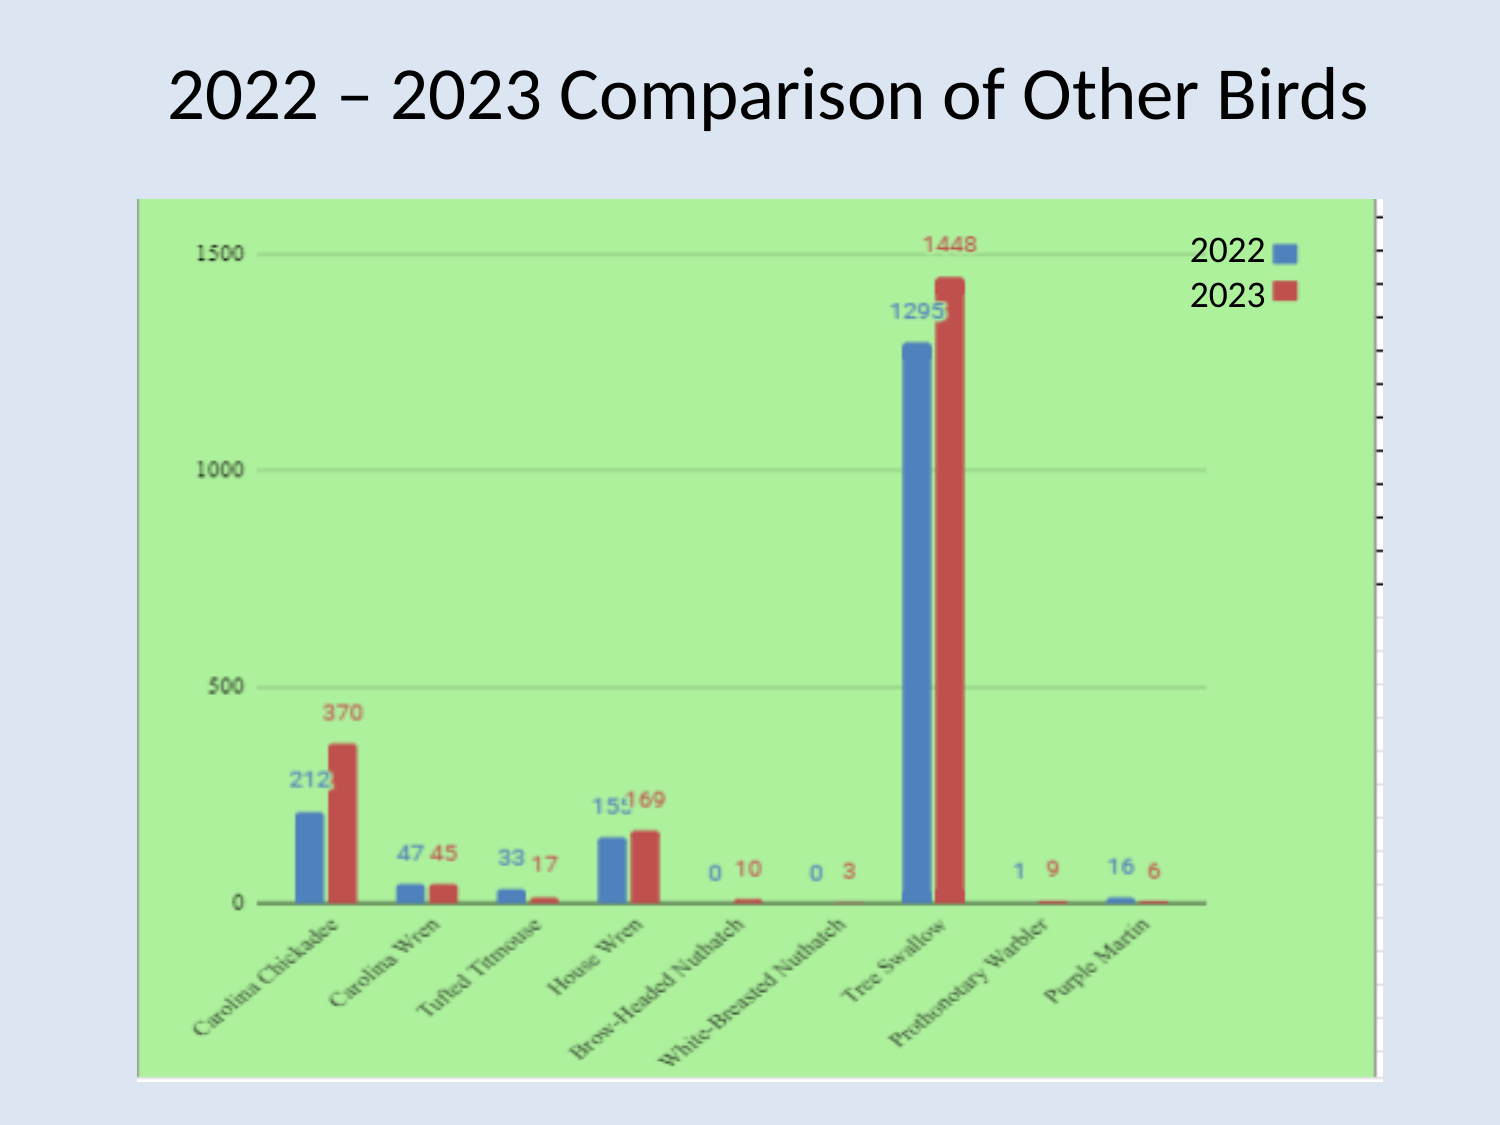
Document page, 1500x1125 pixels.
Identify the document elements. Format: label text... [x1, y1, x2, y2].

text_box [37, 12, 1450, 210]
picture [137, 199, 1383, 1082]
text_box 2022 – 2023 Comparison of Other Birds [62, 37, 1475, 143]
